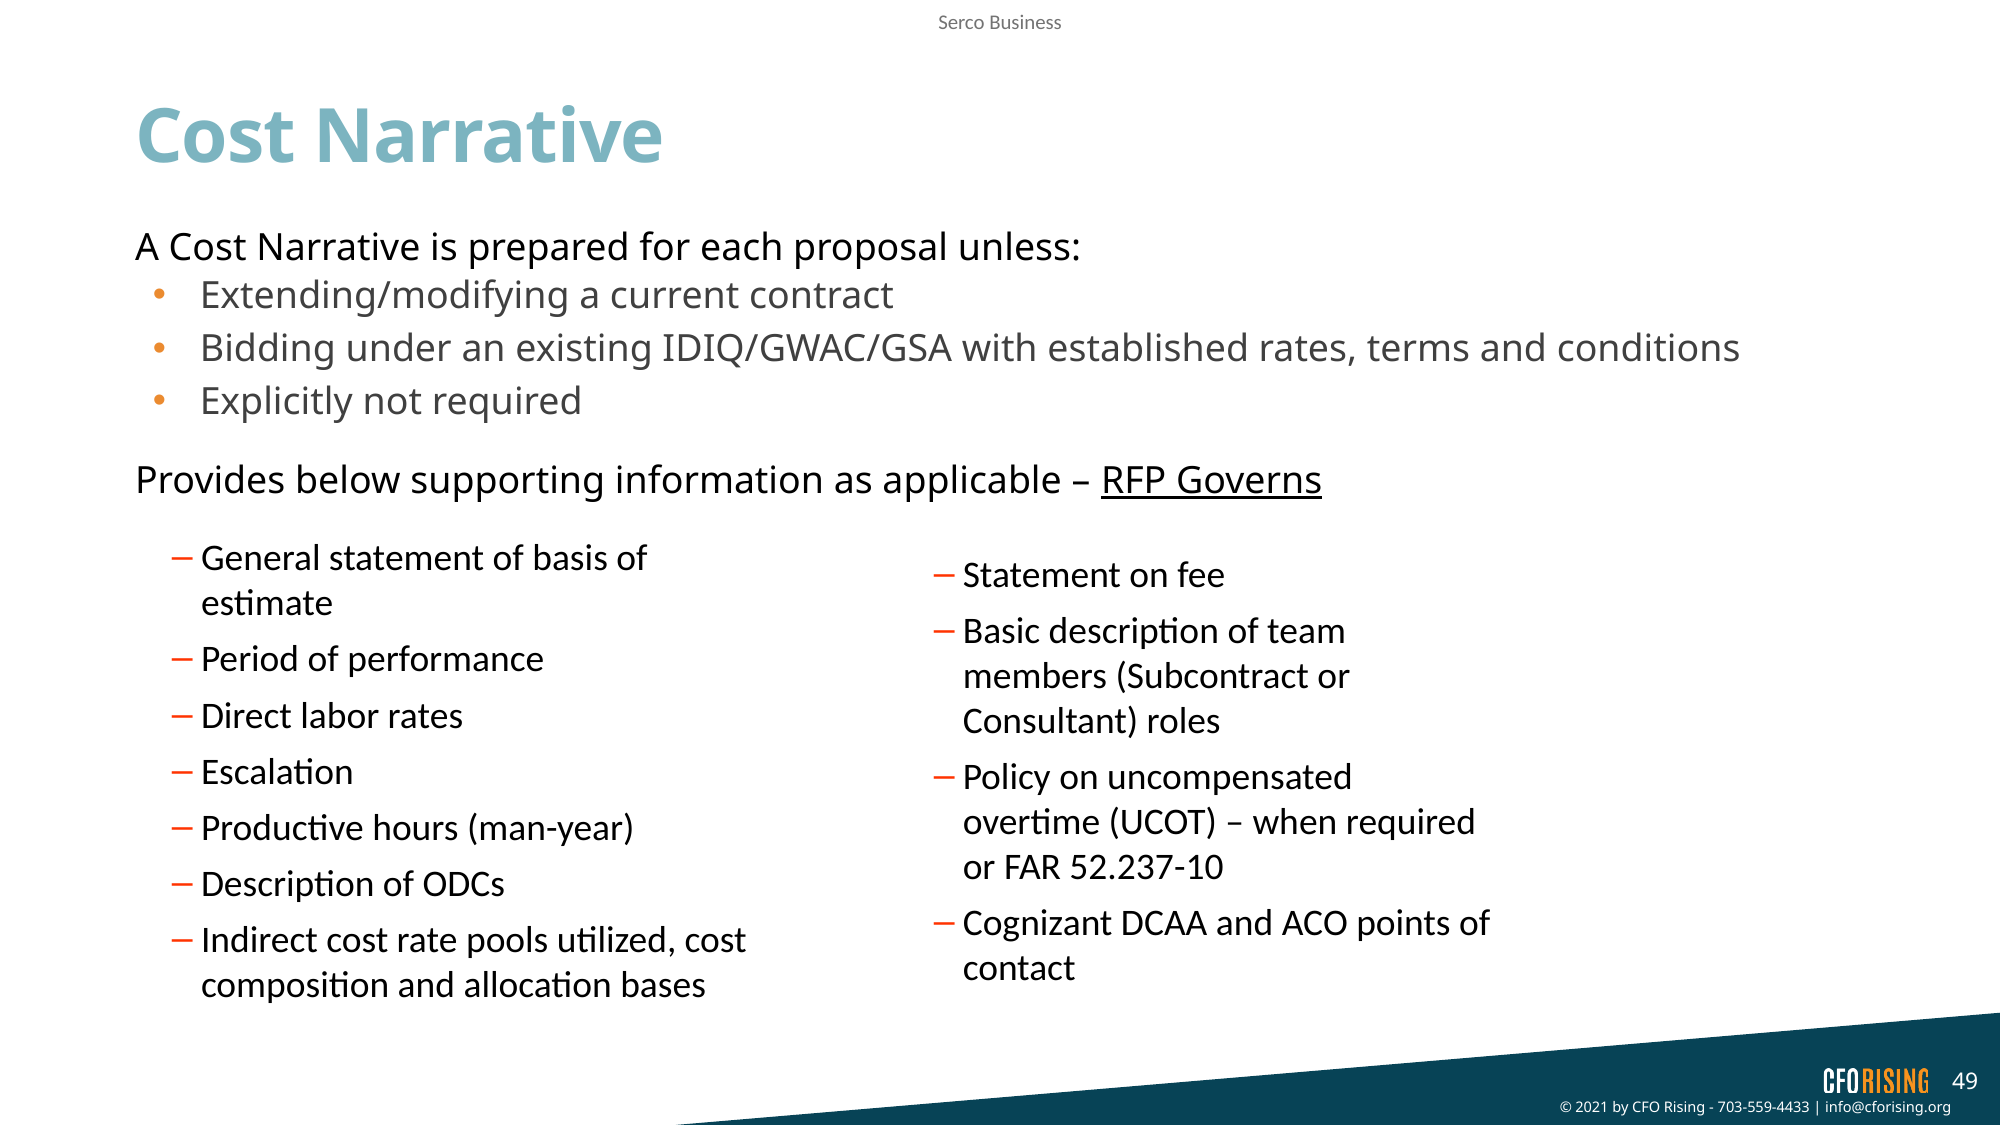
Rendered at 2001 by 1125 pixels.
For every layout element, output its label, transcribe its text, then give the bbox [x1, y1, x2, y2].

title Cost Narrative [120, 49, 1845, 186]
text_box A Cost Narrative is prepared for each proposal unless: Extending/modifying a current contract Bidding under an existing IDIQ/GWAC/GSA with established rates, terms and conditions Explicitly not required Provides below supporting information as applicable – RFP Governs [119, 215, 1868, 543]
text_box Statement on fee Basic description of team members (Subcontract or Consultant) roles Policy on uncompensated overtime (UCOT) – when required or FAR 52.237-10 Cognizant DCAA and ACO points of contact [836, 542, 1512, 1098]
slide_number 49 [1937, 1052, 2000, 1113]
text_box General statement of basis of estimate Period of performance Direct labor rates Escalation Productive hours (man-year) Description of ODCs Indirect cost rate pools utilized, cost composition and allocation bases [88, 533, 764, 1073]
